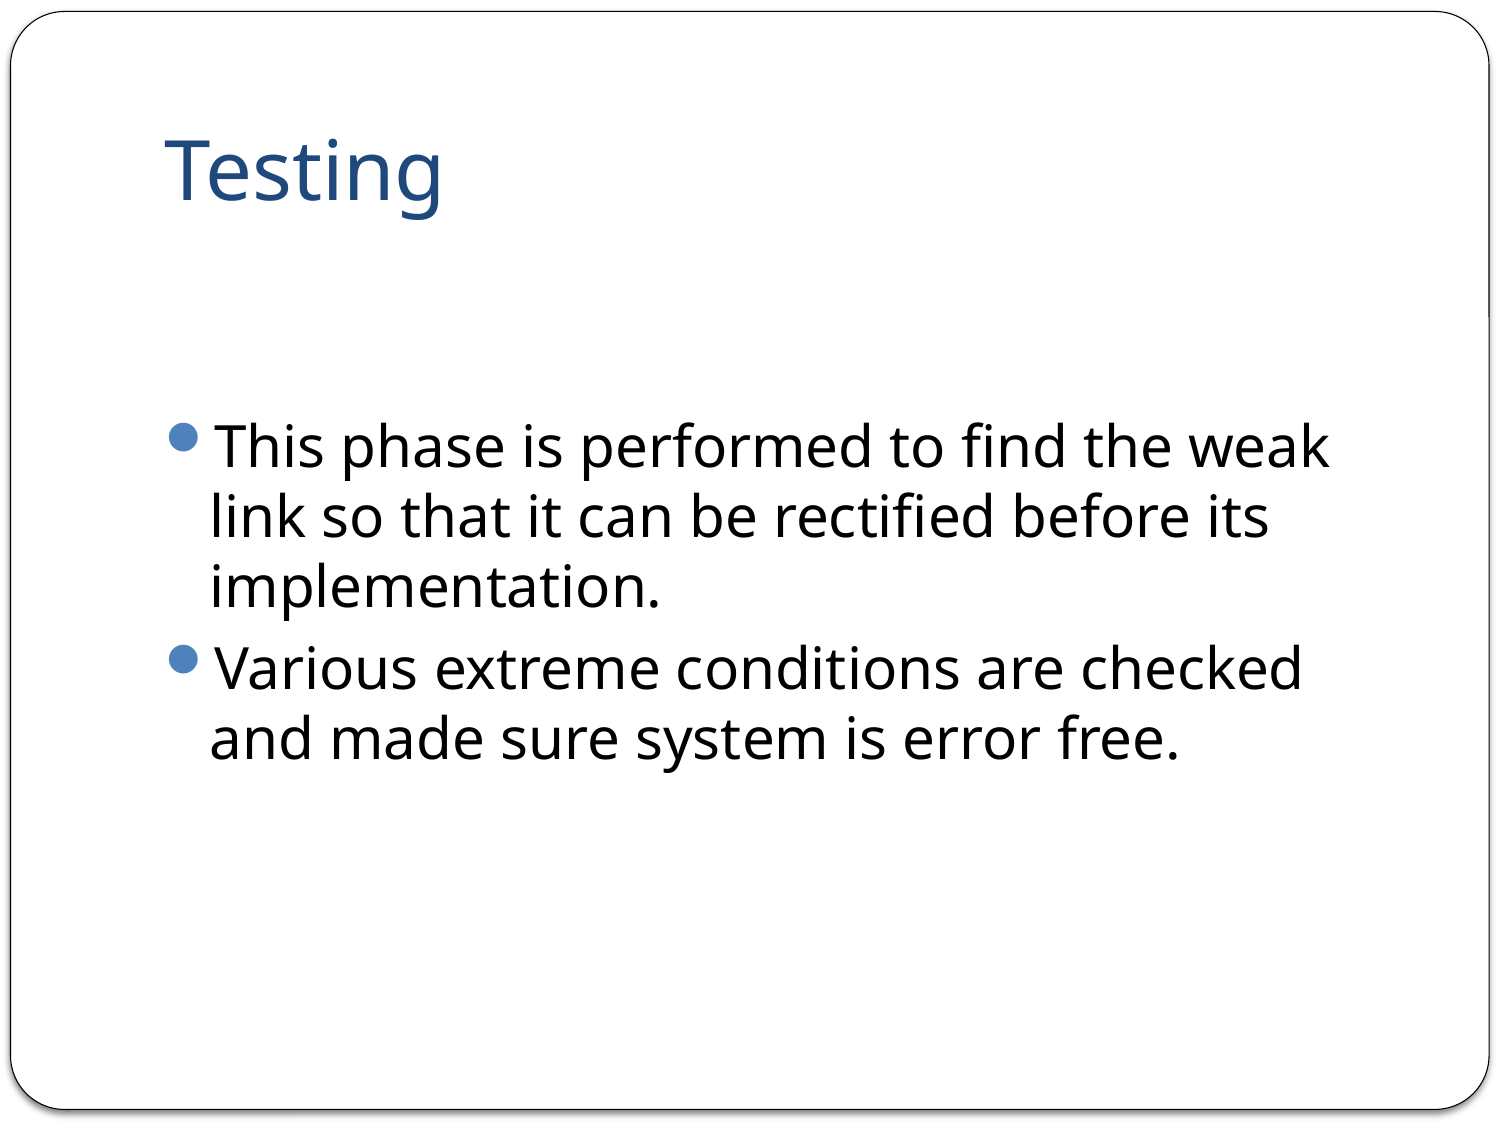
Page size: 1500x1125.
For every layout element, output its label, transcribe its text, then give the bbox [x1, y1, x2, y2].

list This phase is performed to find the weak link so that it can be rectified before its implementation. Various extreme conditions are checked and made sure system is error free. [150, 237, 1425, 988]
title Testing [150, 45, 1425, 233]
